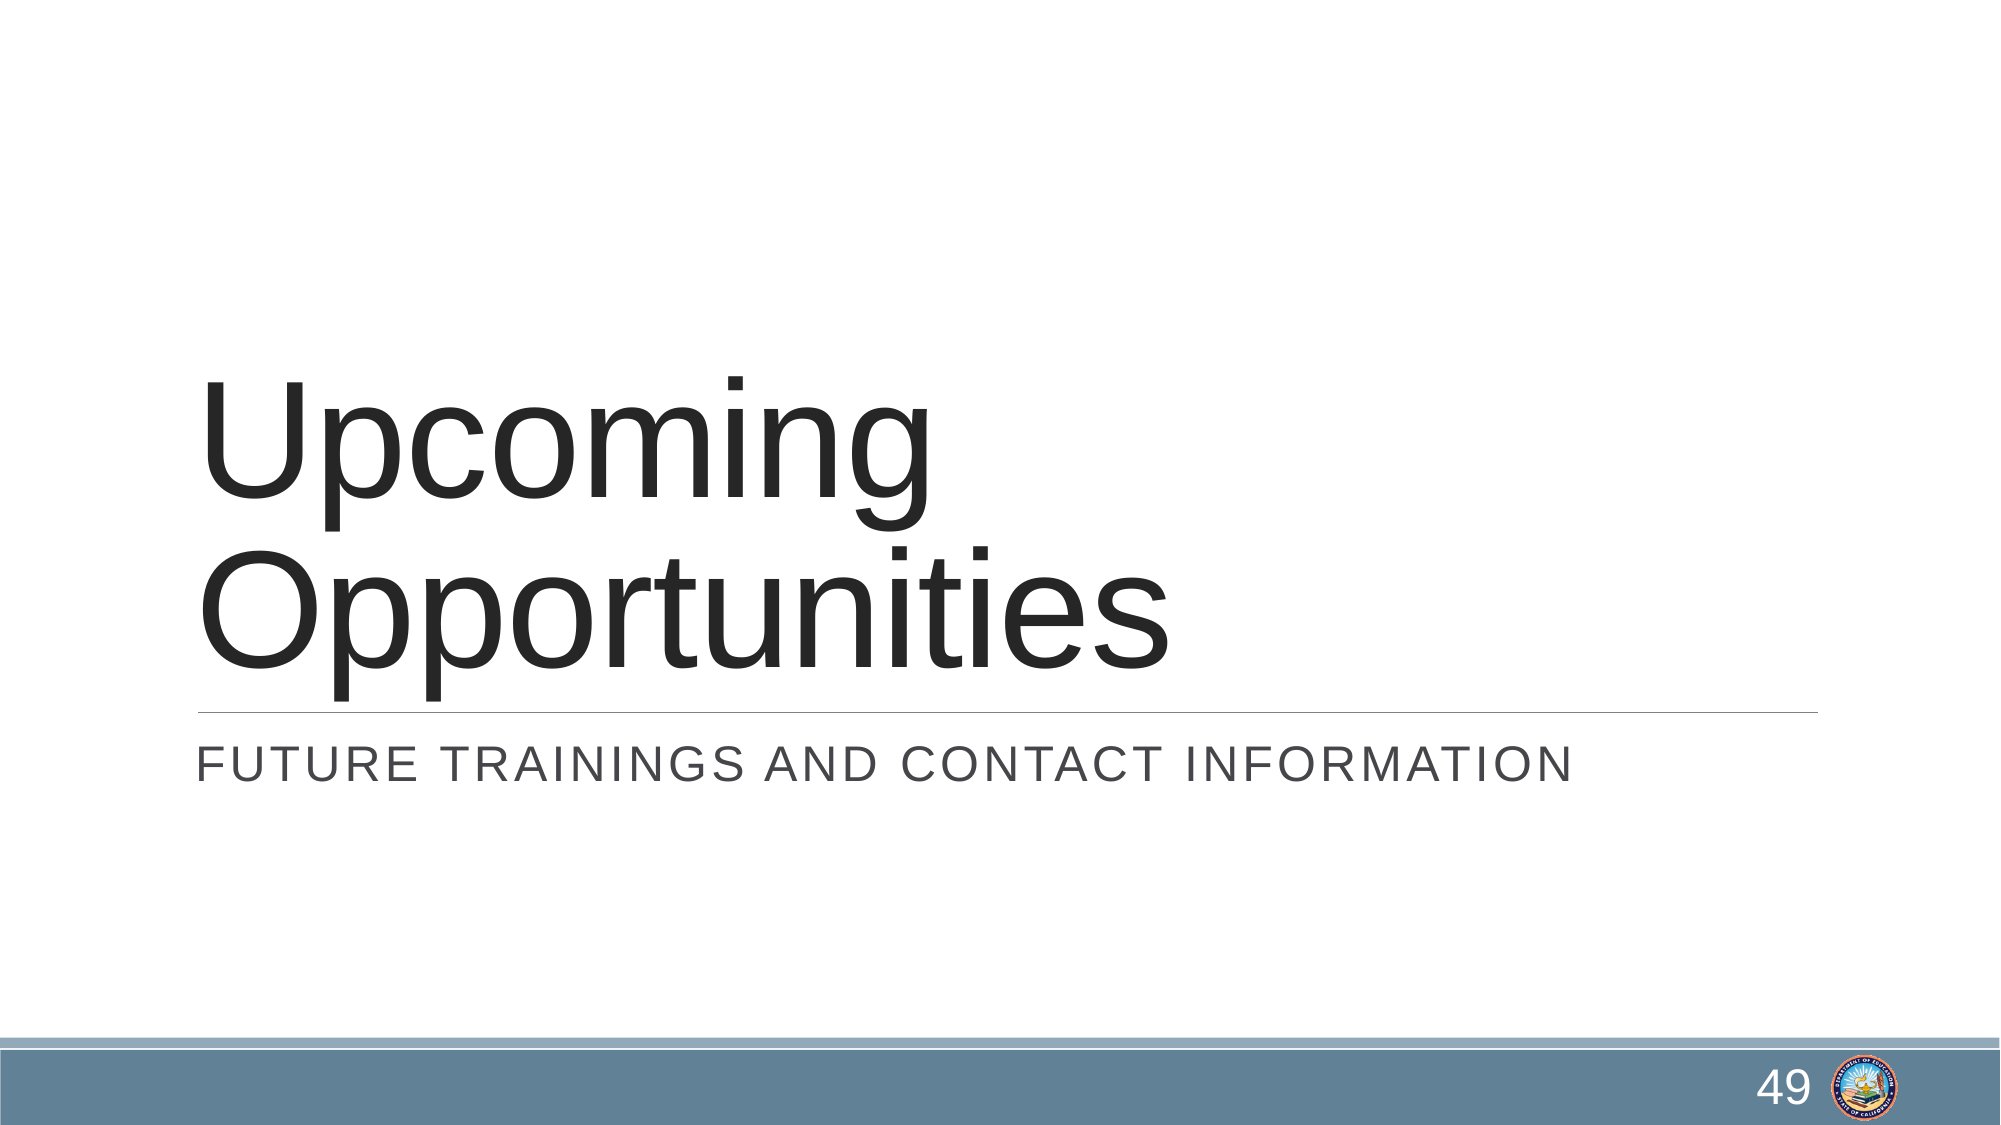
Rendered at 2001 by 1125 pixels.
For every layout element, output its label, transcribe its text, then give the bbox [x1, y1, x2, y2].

list Future Trainings and contact information [180, 730, 1830, 918]
slide_number 49 [1611, 1054, 1827, 1115]
title Upcoming Opportunities [180, 124, 1830, 710]
picture [1831, 1055, 1899, 1122]
